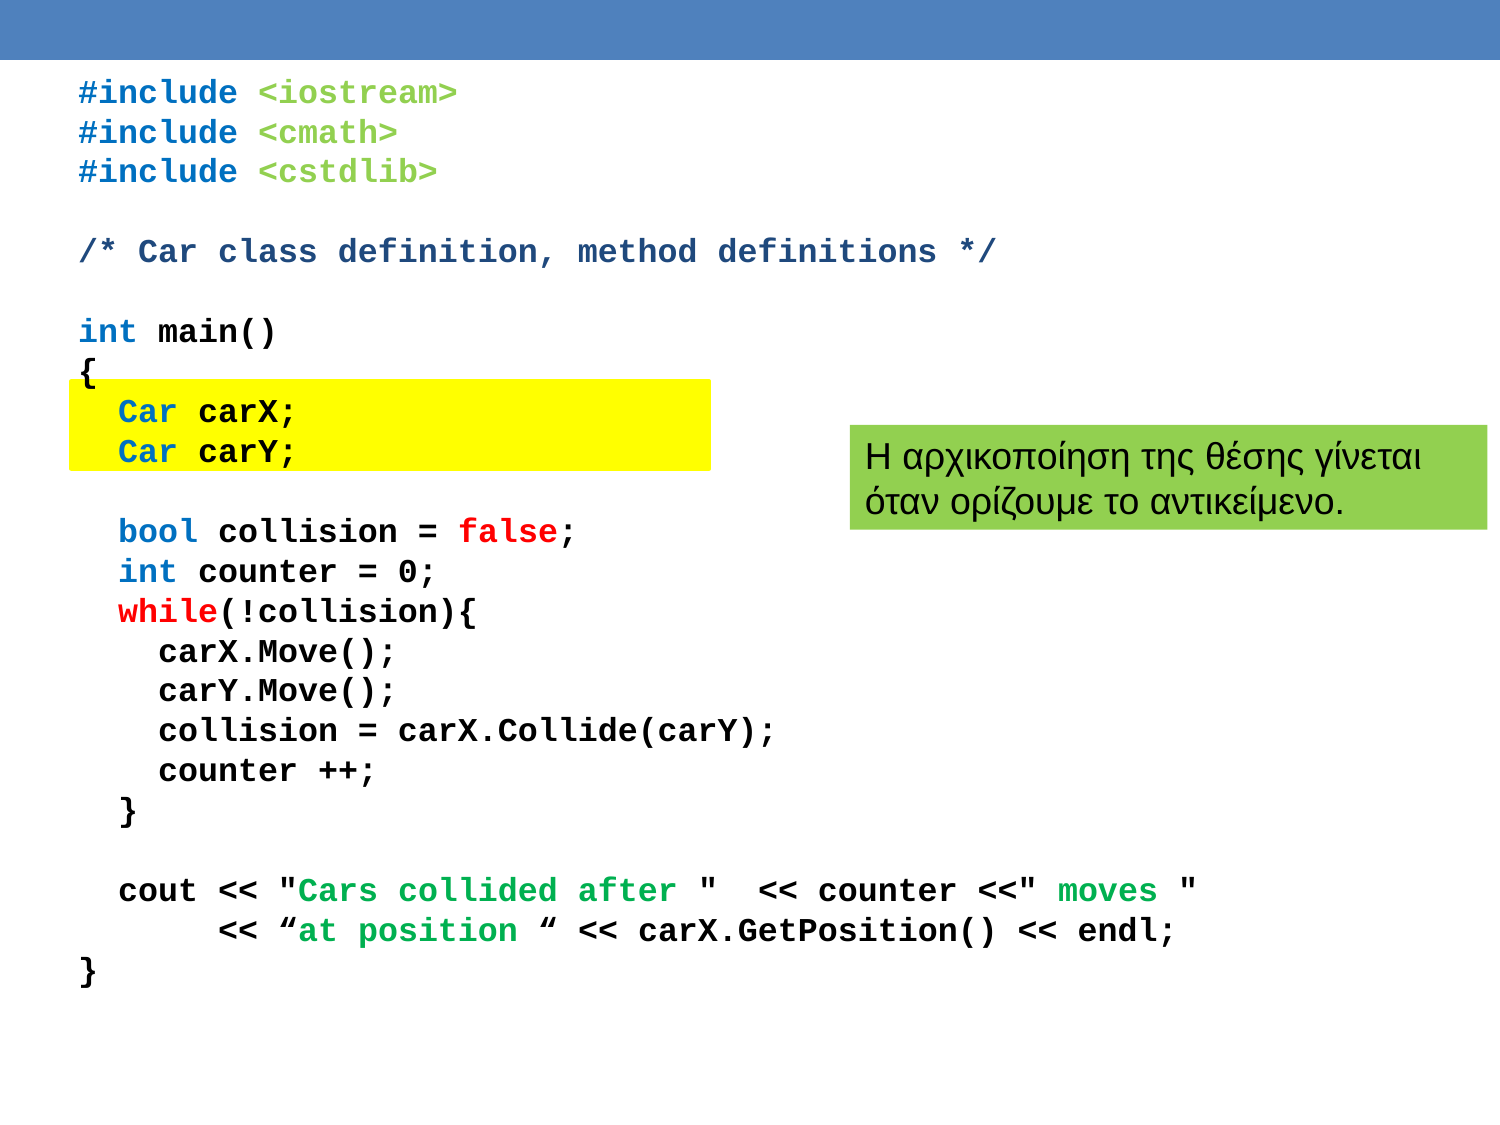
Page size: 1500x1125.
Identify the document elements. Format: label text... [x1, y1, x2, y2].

text_box #include <iostream> #include <cmath> #include <cstdlib> /* Car class definition, method definitions */ int main() { Car carX; Car carY; bool collision = false; int counter = 0; while(!collision){ carX.Move(); carY.Move(); collision = carX.Collide(carY); counter ++; } cout << "Cars collided after " << counter <<" moves " << “at position “ << carX.GetPosition() << endl; } [63, 62, 1234, 996]
text_box Η αρχικοποίηση της θέσης γίνεται όταν ορίζουμε το αντικείμενο. [849, 424, 1488, 530]
